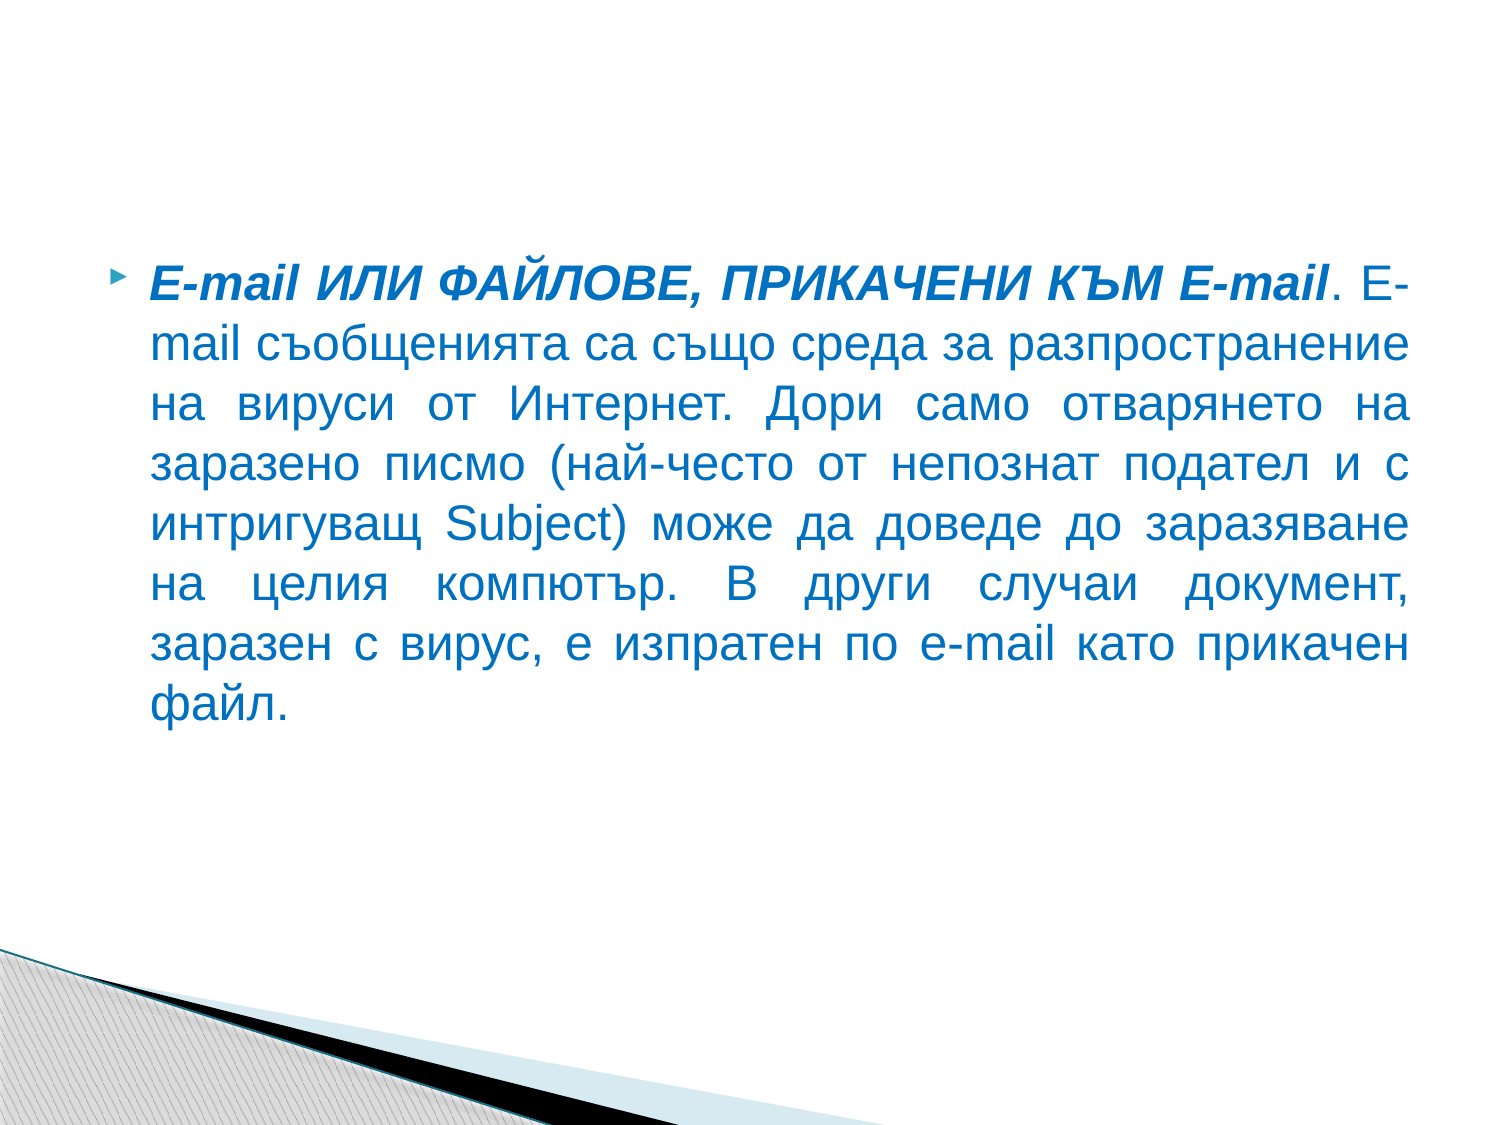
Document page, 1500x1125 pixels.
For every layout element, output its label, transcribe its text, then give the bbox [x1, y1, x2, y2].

list E-mail ИЛИ ФАЙЛОВЕ, ПРИКАЧЕНИ КЪМ Е-mail. E-mail съобщенията са също среда за разпространение на вируси от Интернет. Дори само отварянето на заразено писмо (най-често от непознат подател и с интригуващ Subject) може да доведе до заразяване на целия компютър. В други случаи документ, заразен с вирус, е изпратен по e-mail като прикачен файл. [75, 243, 1425, 986]
